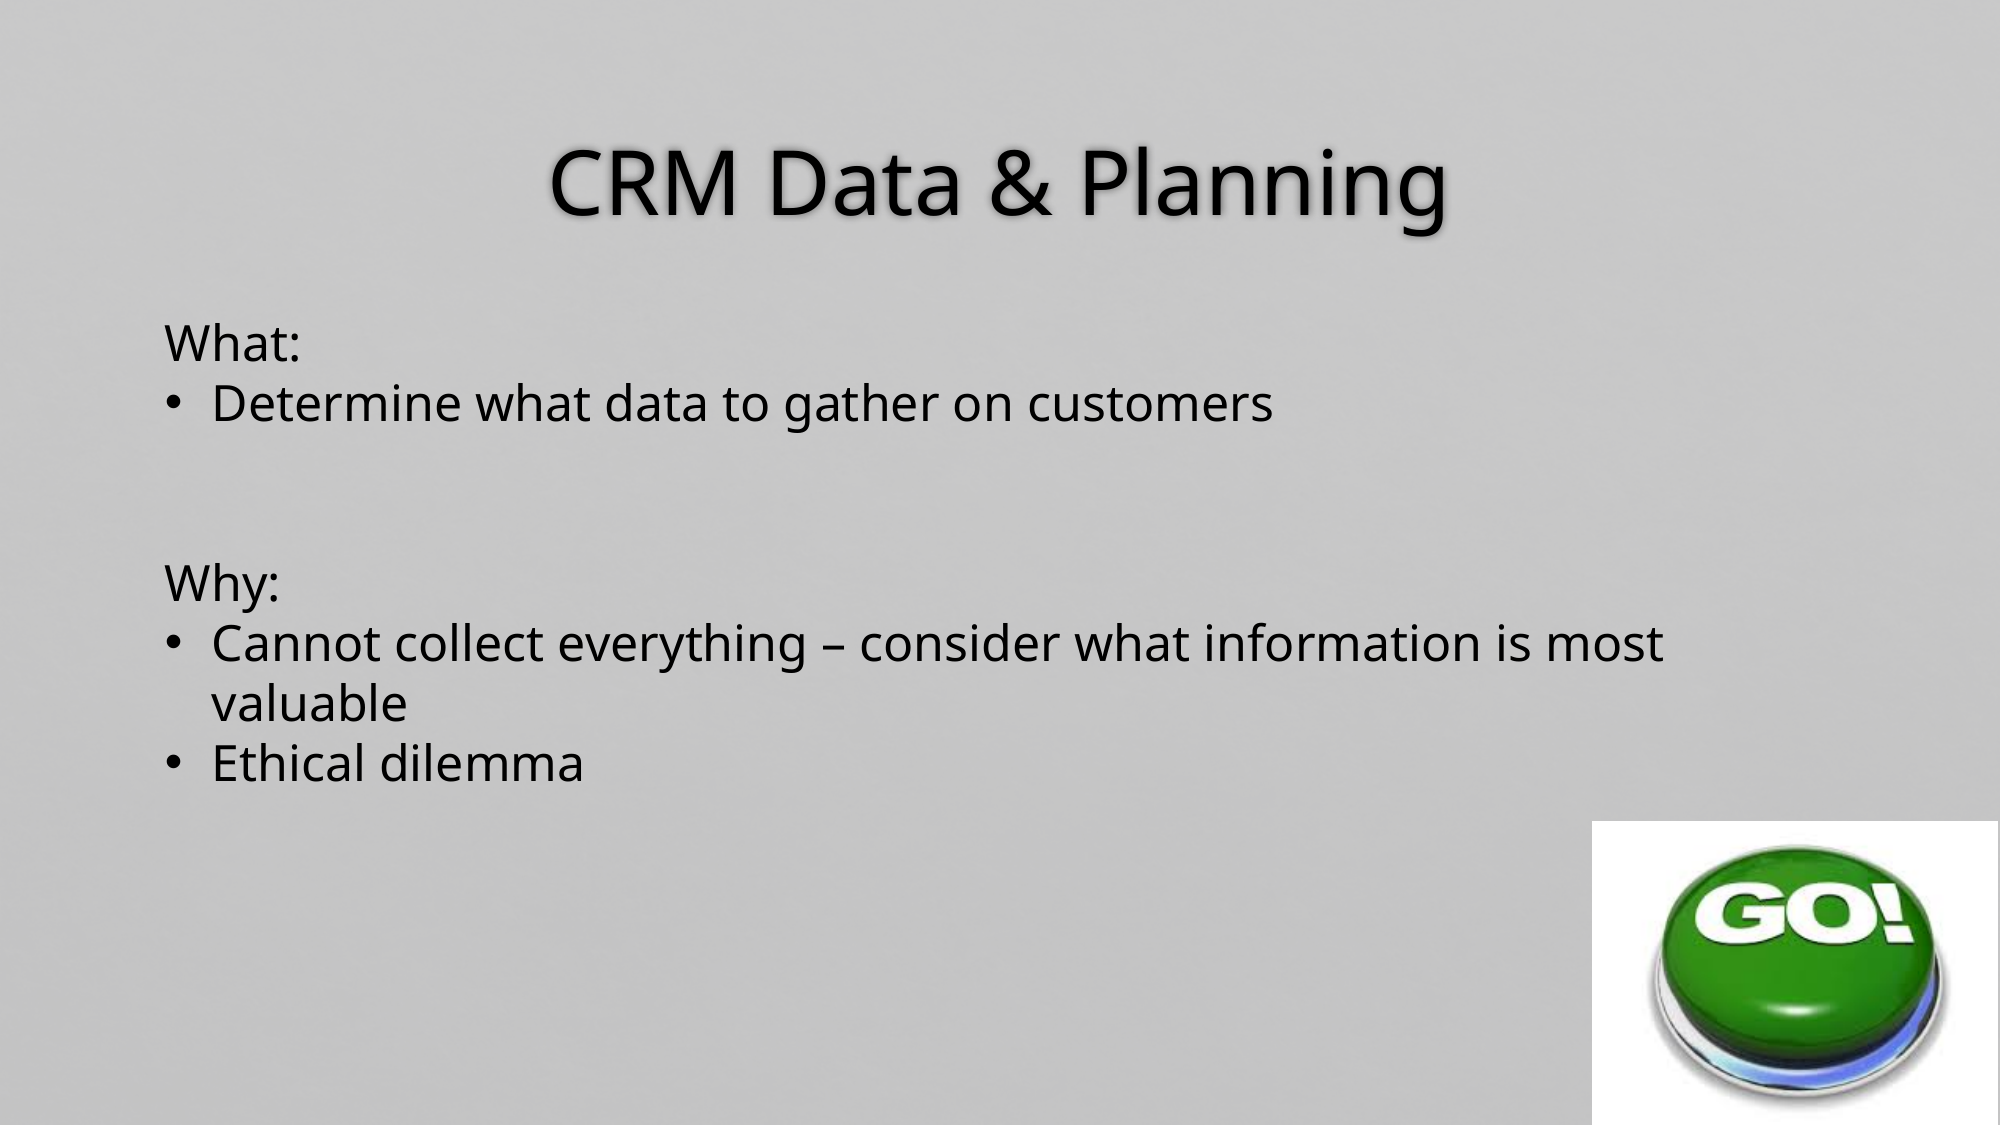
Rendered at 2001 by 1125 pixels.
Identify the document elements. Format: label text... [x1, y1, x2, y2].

picture [1592, 821, 1998, 1125]
title CRM Data & Planning [149, 99, 1849, 260]
text_box What: Determine what data to gather on customers Why: Cannot collect everything – consider what information is most valuable Ethical dilemma [150, 304, 1849, 800]
